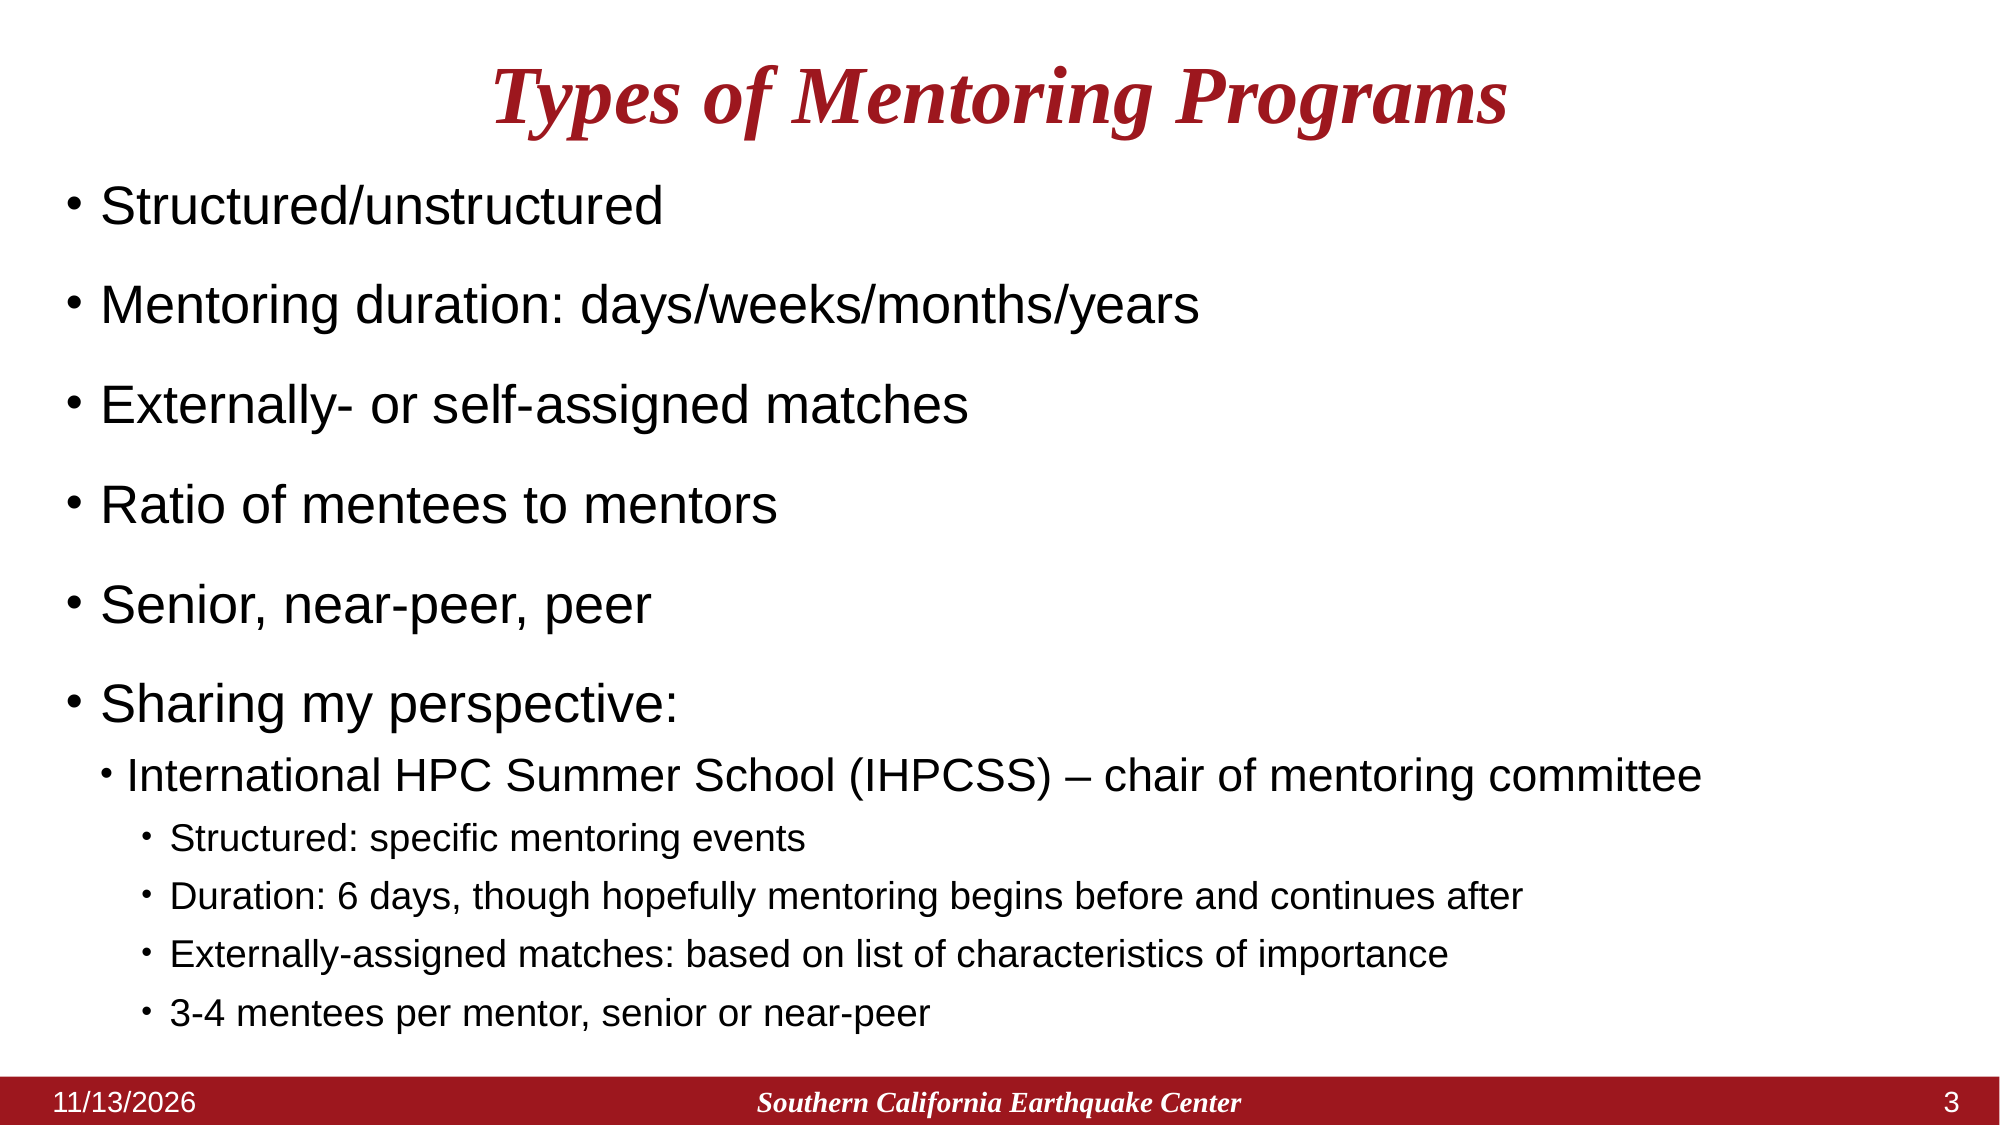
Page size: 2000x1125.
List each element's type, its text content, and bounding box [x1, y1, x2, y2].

slide_number 2 [1787, 1086, 1975, 1116]
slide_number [37, 1086, 267, 1116]
title Types of Mentoring Programs [49, 45, 1950, 150]
list Structured/unstructured Mentoring duration: days/weeks/months/years Externally- or self-assigned matches Ratio of mentees to mentors Senior, near-peer, peer Sharing my perspective: International HPC Summer School (IHPCSS) – chair of mentoring committee Structured: specific mentoring events Duration: 6 days, though hopefully mentoring begins before and continues after Externally-assigned matches: based on list of characteristics of importance 3-4 mentees per mentor, senior or near-peer [49, 162, 1950, 1050]
footer Southern California Earthquake Center [662, 1071, 1338, 1125]
